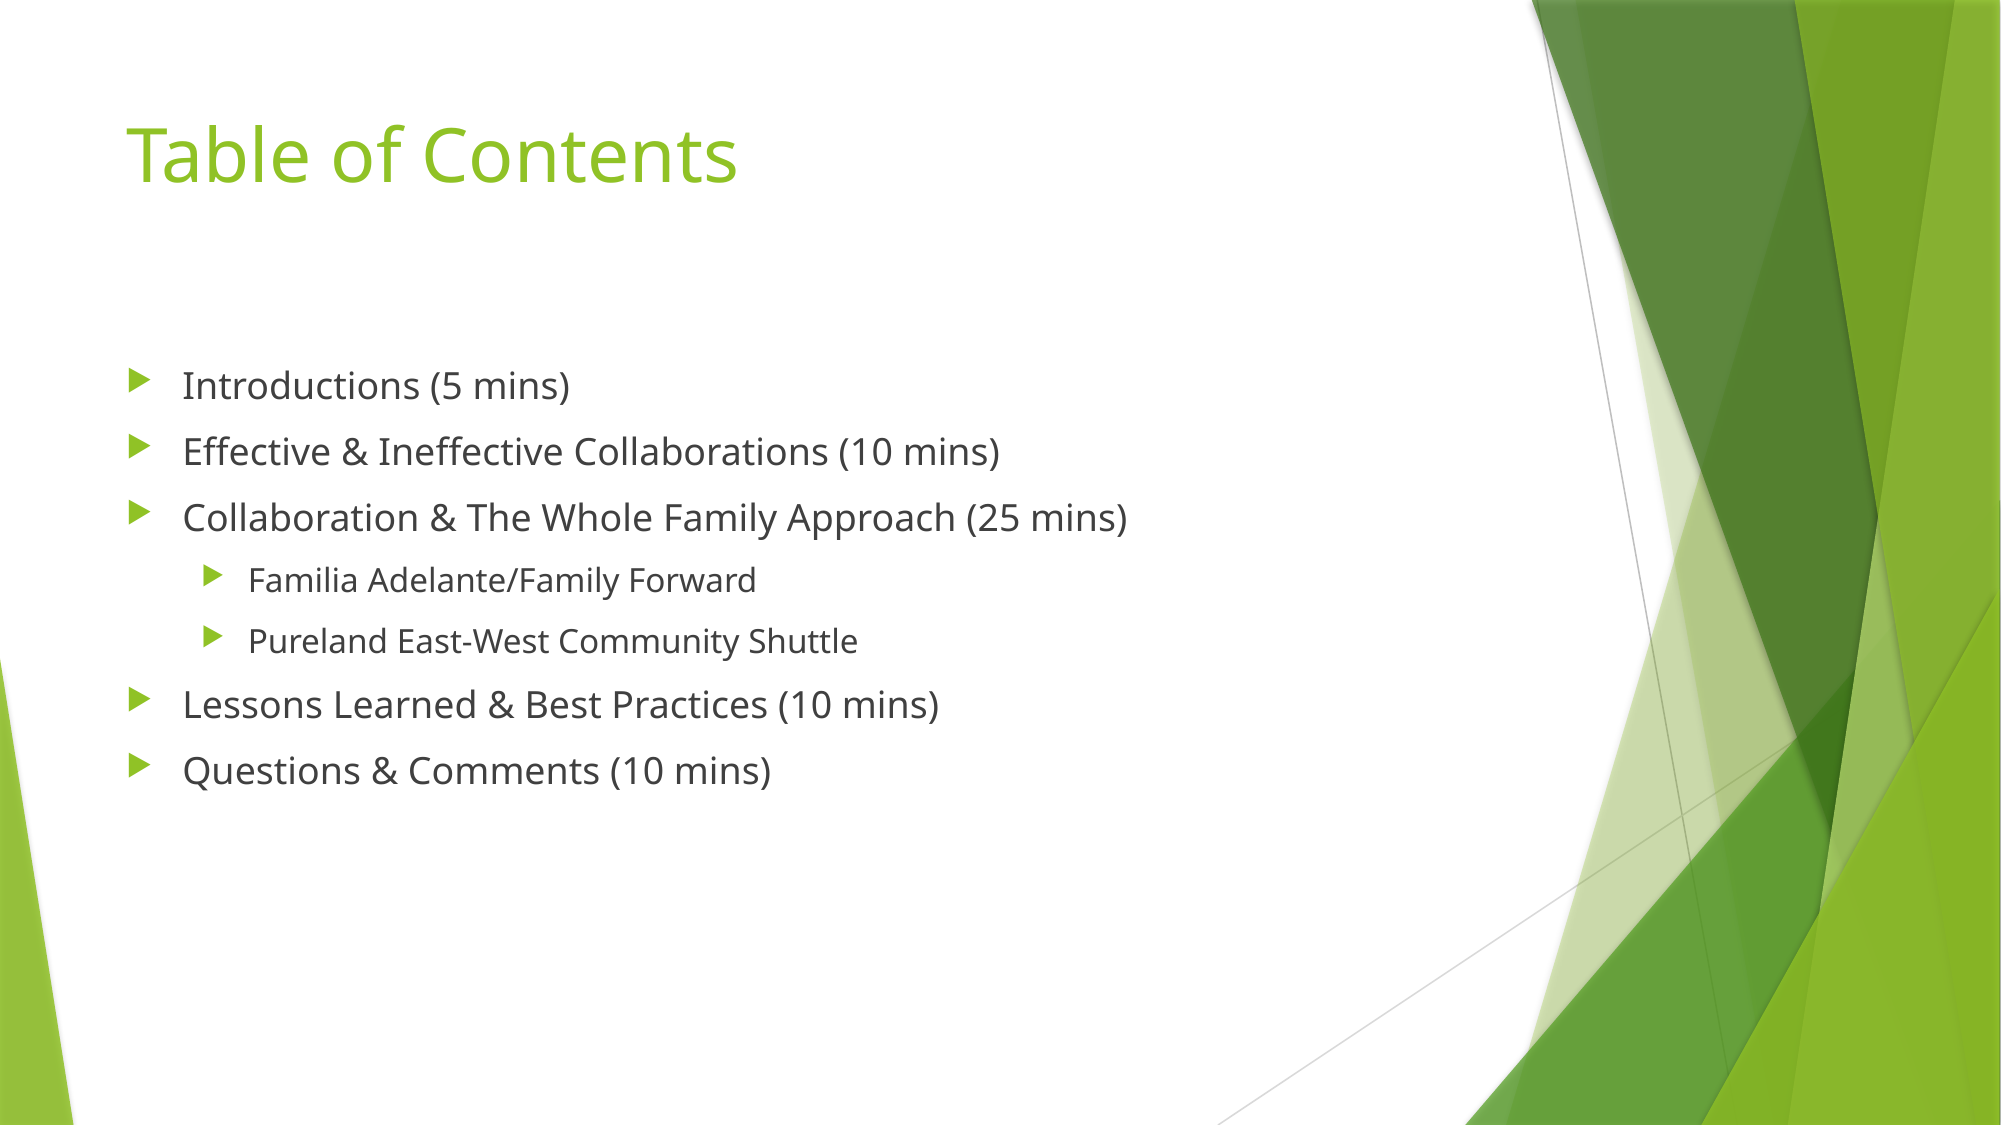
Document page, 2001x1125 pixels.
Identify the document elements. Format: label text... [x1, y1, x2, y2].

title Table of Contents [111, 99, 1522, 317]
list Introductions (5 mins) Effective & Ineffective Collaborations (10 mins) Collaboration & The Whole Family Approach (25 mins) Familia Adelante/Family Forward Pureland East-West Community Shuttle Lessons Learned & Best Practices (10 mins) Questions & Comments (10 mins) [111, 354, 1522, 992]
